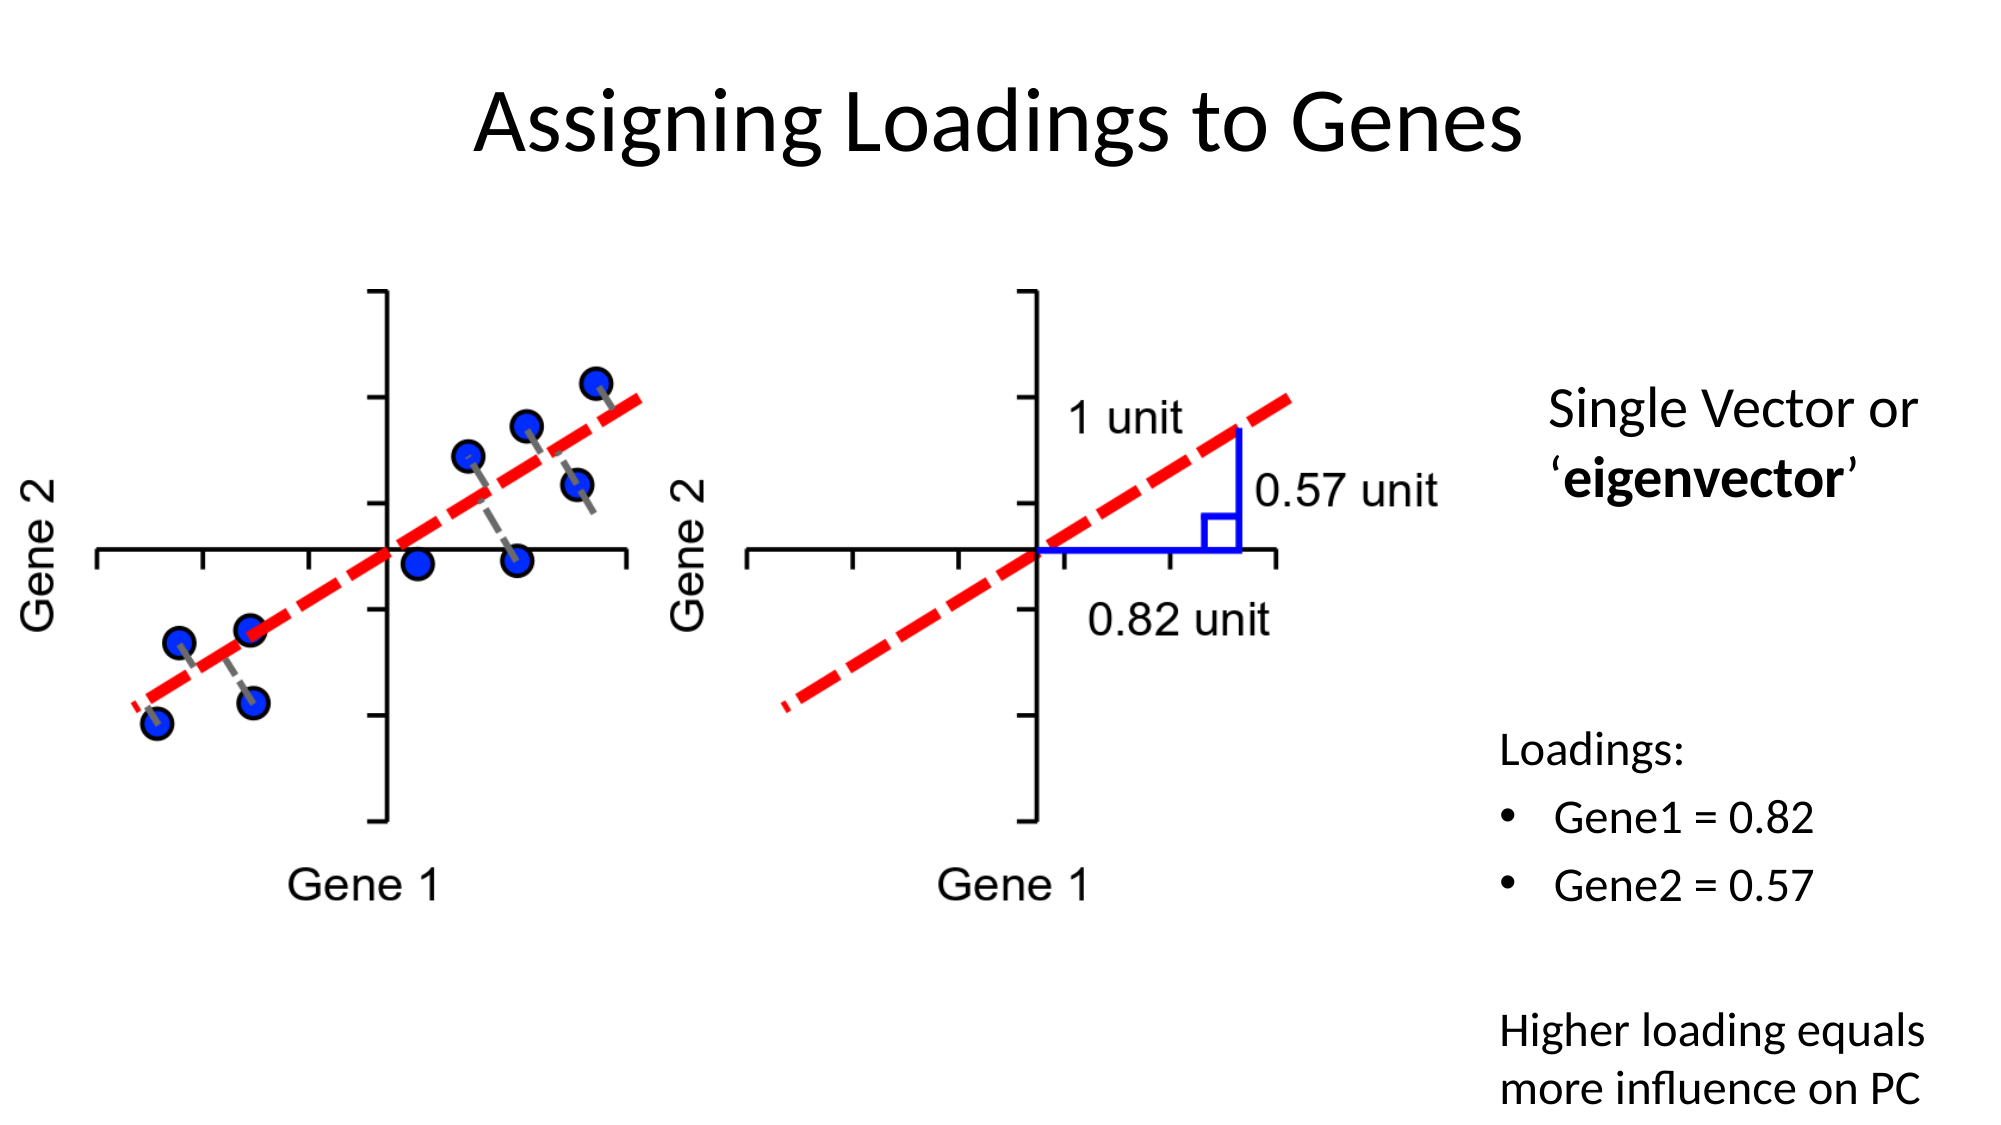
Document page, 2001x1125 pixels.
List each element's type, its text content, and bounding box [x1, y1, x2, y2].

title Assigning Loadings to Genes [99, 20, 1900, 209]
picture [19, 289, 644, 902]
text_box Single Vector or ‘eigenvector’ [1533, 361, 1949, 517]
picture [669, 289, 1439, 902]
list Loadings: Gene1 = 0.82 Gene2 = 0.57 Higher loading equals more influence on PC [1484, 709, 1969, 1125]
